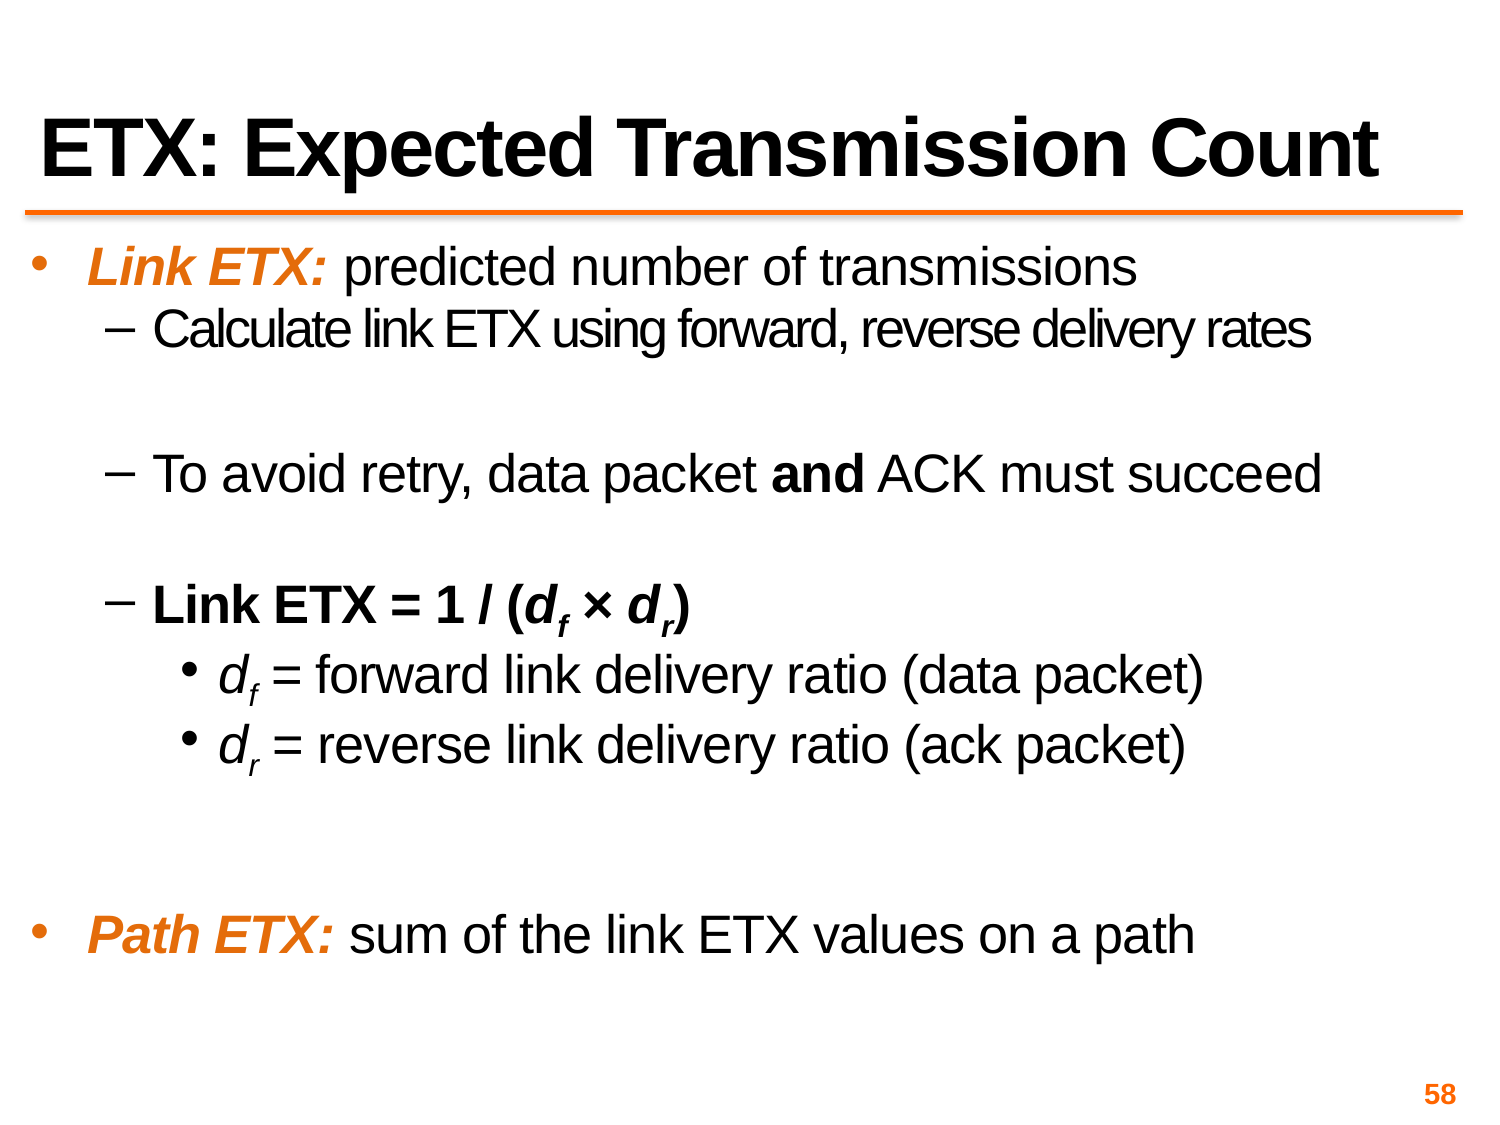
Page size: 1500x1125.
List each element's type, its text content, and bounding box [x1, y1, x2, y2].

title ETX: Expected Transmission Count [24, 24, 1463, 201]
slide_number 58 [1112, 1074, 1463, 1110]
list Link ETX: predicted number of transmissions Calculate link ETX using forward, reverse delivery rates To avoid retry, data packet and ACK must succeed Link ETX = 1 / (df × dr) df = forward link delivery ratio (data packet) dr = reverse link delivery ratio (ack packet) Path ETX: sum of the link ETX values on a path [24, 237, 1463, 1063]
